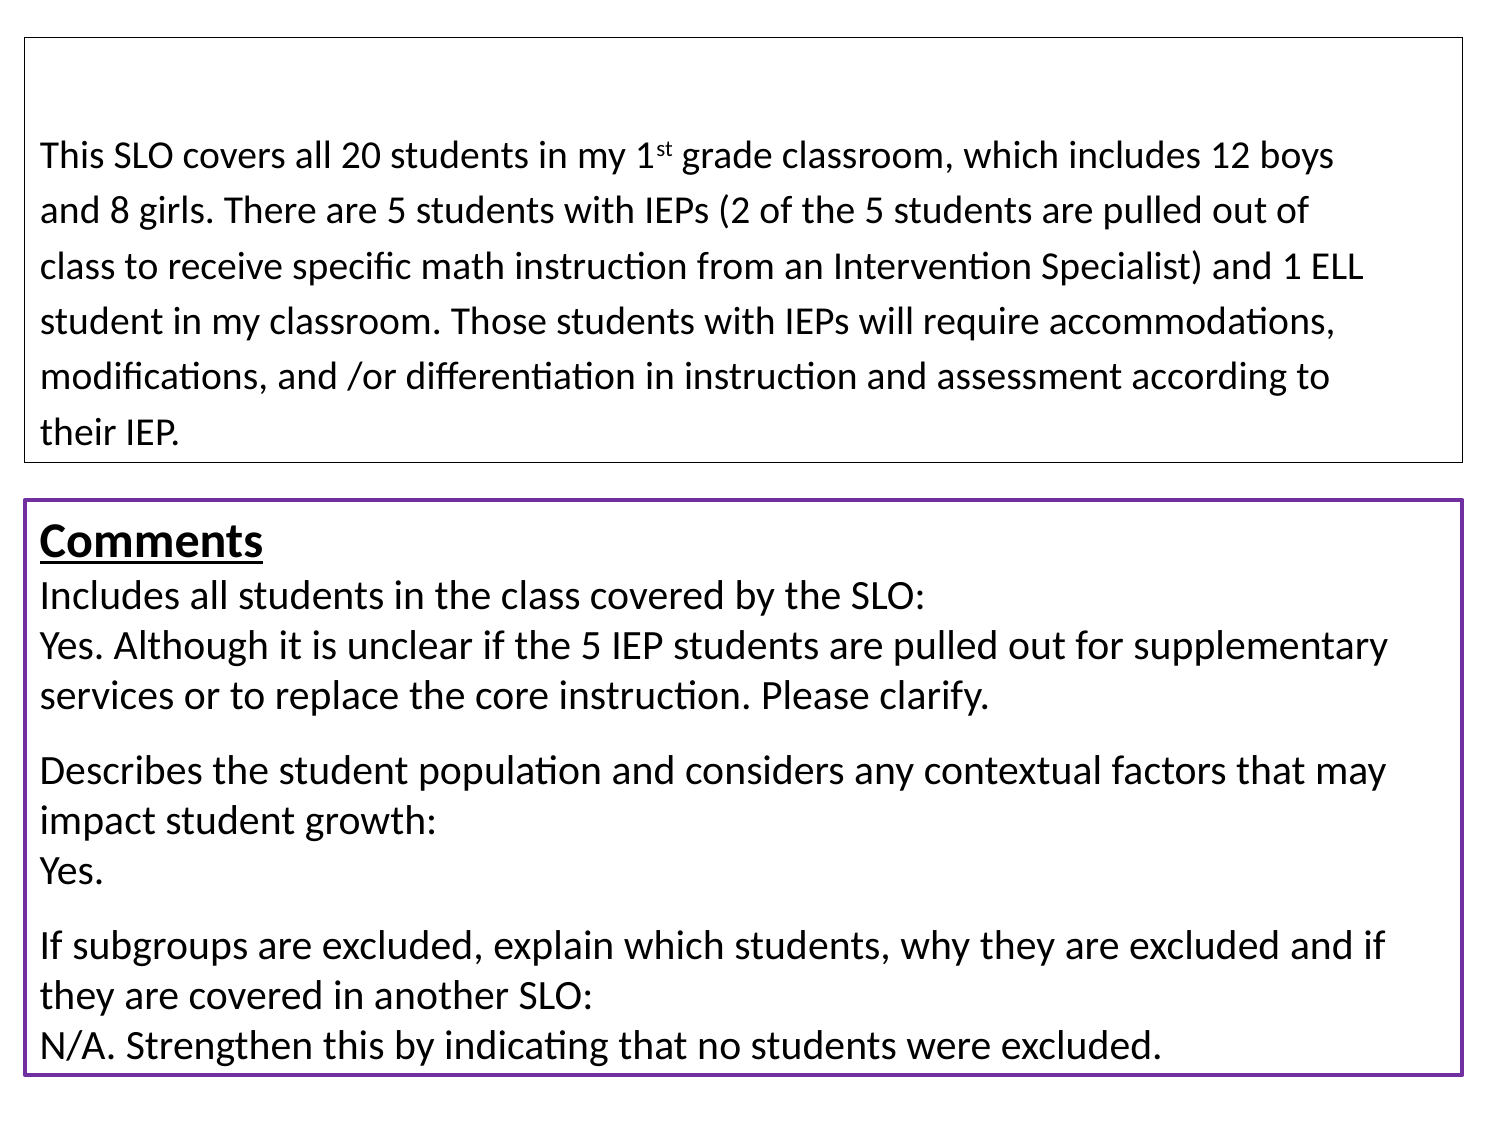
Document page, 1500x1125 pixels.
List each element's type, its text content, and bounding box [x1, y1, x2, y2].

text_box Comments Includes all students in the class covered by the SLO: Yes. Although it is unclear if the 5 IEP students are pulled out for supplementary services or to replace the core instruction. Please clarify. Describes the student population and considers any contextual factors that may impact student growth: Yes. If subgroups are excluded, explain which students, why they are excluded and if they are covered in another SLO: N/A. Strengthen this by indicating that no students were excluded. [24, 500, 1463, 1075]
list This SLO covers all 20 students in my 1st grade classroom, which includes 12 boys and 8 girls. There are 5 students with IEPs (2 of the 5 students are pulled out of class to receive specific math instruction from an Intervention Specialist) and 1 ELL student in my classroom. Those students with IEPs will require accommodations, modifications, and /or differentiation in instruction and assessment according to their IEP. [24, 37, 1463, 463]
